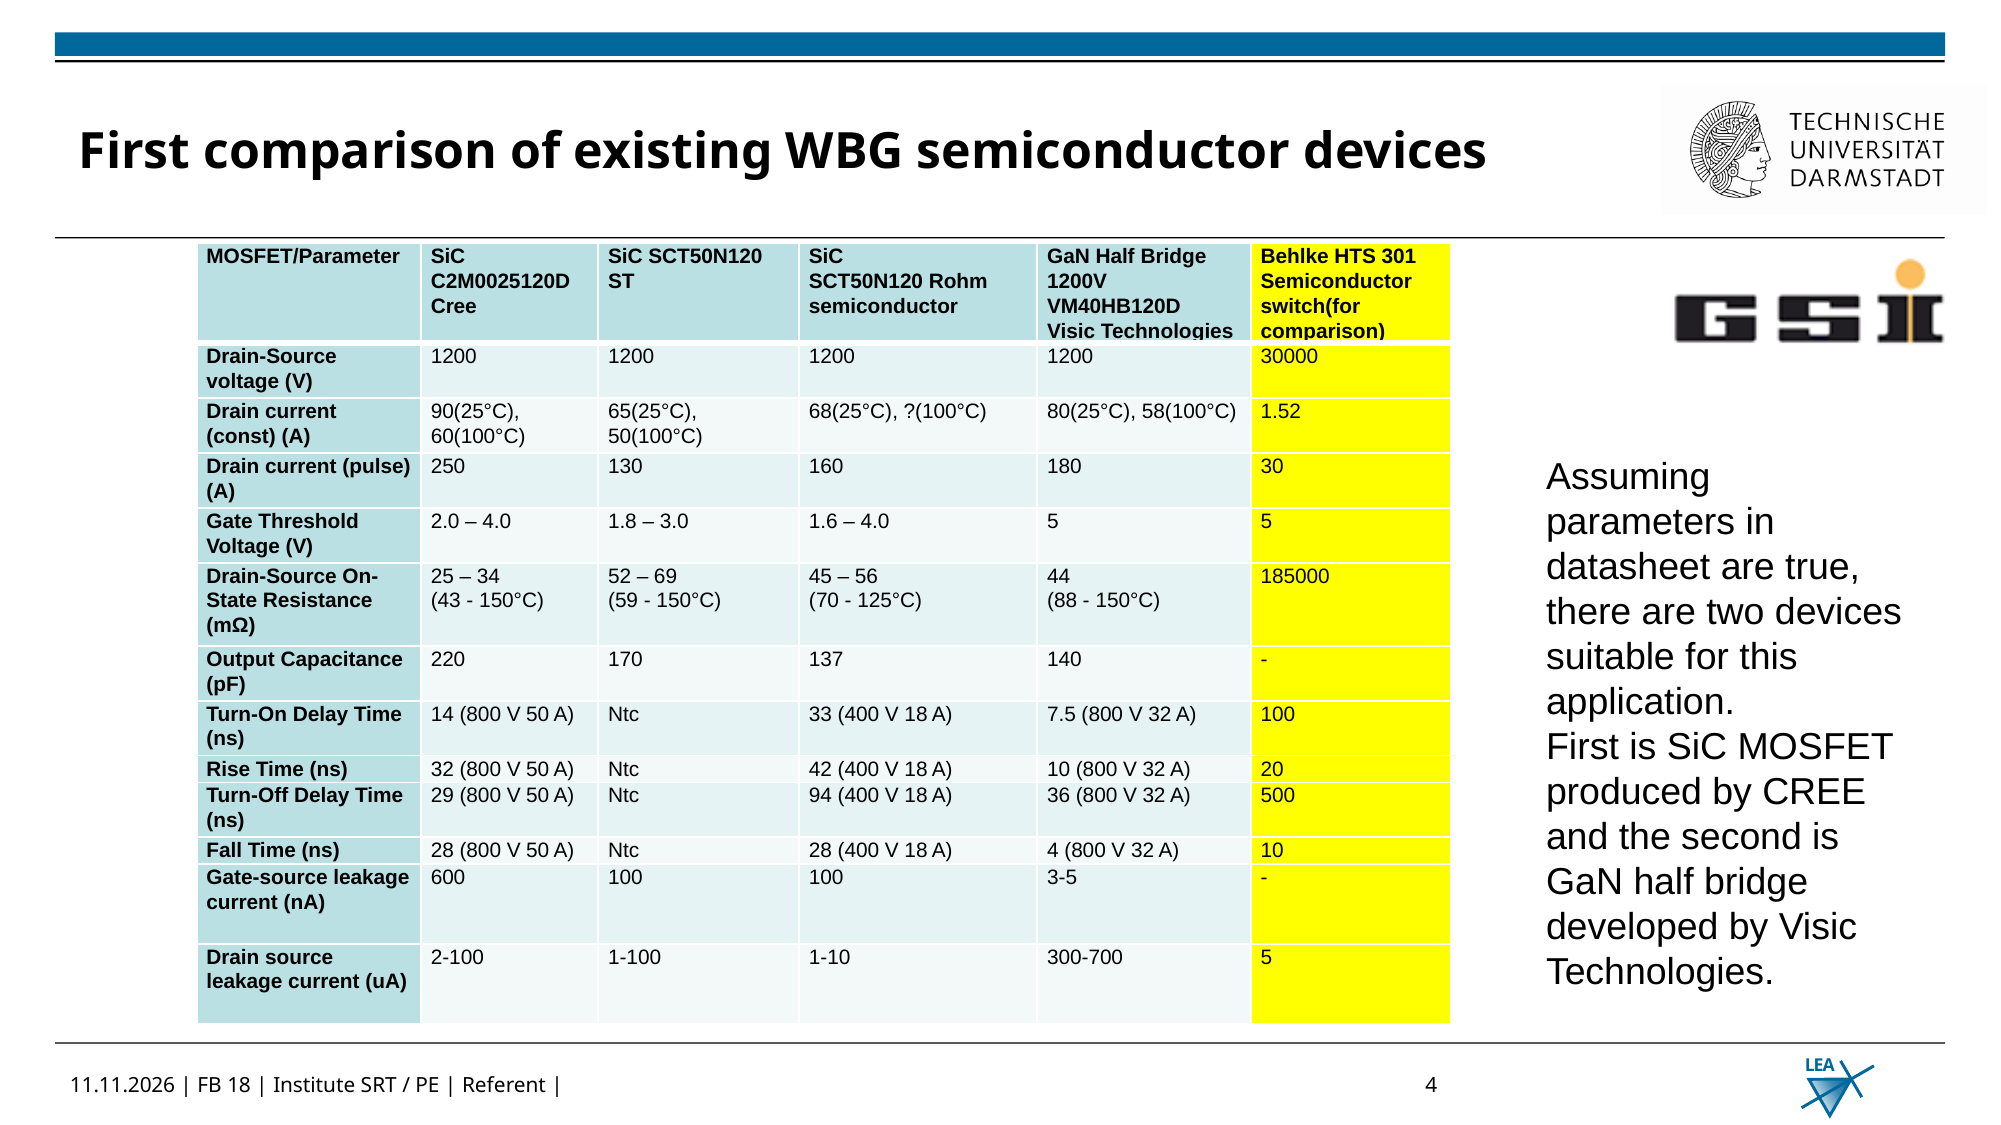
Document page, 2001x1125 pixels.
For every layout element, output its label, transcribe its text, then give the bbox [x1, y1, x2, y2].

table_cell Drain-Source On-State Resistance (mΩ) [198, 564, 420, 645]
table_cell Drain source leakage current (uA) [198, 945, 420, 1023]
table_cell - [1252, 865, 1450, 943]
table_cell 1200 [1038, 346, 1250, 397]
table_header MOSFET/Parameter [198, 244, 420, 340]
table_cell 10 (800 V 32 A) [1038, 756, 1250, 782]
table_cell Ntc [599, 838, 798, 863]
table_cell 1-10 [800, 945, 1036, 1023]
picture [1666, 255, 1953, 362]
table_cell 300-700 [1038, 945, 1250, 1023]
table_cell 42 (400 V 18 A) [800, 756, 1036, 782]
table_cell 2.0 – 4.0 [422, 509, 597, 562]
table_cell Output Capacitance (pF) [198, 647, 420, 700]
table_cell 80(25°C), 58(100°C) [1038, 399, 1250, 452]
table_cell 32 (800 V 50 A) [422, 756, 597, 782]
table_cell Ntc [599, 783, 798, 836]
table_cell 25 – 34 (43 - 150°C) [422, 564, 597, 645]
table_cell Ntc [599, 702, 798, 755]
table_cell 220 [422, 647, 597, 700]
table_cell 28 (400 V 18 A) [800, 838, 1036, 863]
table_cell Drain current (const) (A) [198, 399, 420, 452]
table_cell 3-5 [1038, 865, 1250, 943]
table_cell 30000 [1252, 346, 1450, 397]
table_cell 1200 [422, 346, 597, 397]
table_cell 170 [599, 647, 798, 700]
table_cell - [1252, 647, 1450, 700]
table_cell 250 [422, 454, 597, 507]
picture [1661, 84, 1987, 215]
table_cell 100 [599, 865, 798, 943]
table_cell 600 [422, 865, 597, 943]
table_cell 68(25°C), ?(100°C) [800, 399, 1036, 452]
table_cell 130 [599, 454, 798, 507]
table_cell 33 (400 V 18 A) [800, 702, 1036, 755]
table_cell 90(25°C), 60(100°C) [422, 399, 597, 452]
table_cell 1.8 – 3.0 [599, 509, 798, 562]
table_cell Turn-Off Delay Time (ns) [198, 783, 420, 836]
table_cell 2-100 [422, 945, 597, 1023]
table_cell 500 [1252, 783, 1450, 836]
table_cell 10 [1252, 838, 1450, 863]
table_cell 28 (800 V 50 A) [422, 838, 597, 863]
table_header SiC SCT50N120 ST [599, 244, 798, 340]
table_cell 1200 [599, 346, 798, 397]
table_cell 45 – 56 (70 - 125°C) [800, 564, 1036, 645]
table_cell Ntc [599, 756, 798, 782]
table_cell 30 [1252, 454, 1450, 507]
title First comparison of existing WBG semiconductor devices [78, 79, 1532, 218]
table_cell Gate-source leakage current (nA) [198, 865, 420, 943]
table_cell 1.52 [1252, 399, 1450, 452]
table_cell 137 [800, 647, 1036, 700]
table_cell 5 [1252, 509, 1450, 562]
table_cell 5 [1038, 509, 1250, 562]
table_cell 14 (800 V 50 A) [422, 702, 597, 755]
table_cell 36 (800 V 32 A) [1038, 783, 1250, 836]
table_cell 4 (800 V 32 A) [1038, 838, 1250, 863]
table_header SiC SCT50N120 Rohm semiconductor [800, 244, 1036, 340]
table_cell 1.6 – 4.0 [800, 509, 1036, 562]
table_cell 29 (800 V 50 A) [422, 783, 597, 836]
table_cell Rise Time (ns) [198, 756, 420, 782]
table_cell Drain-Source voltage (V) [198, 346, 420, 397]
table_cell 160 [800, 454, 1036, 507]
table_header SiC C2M0025120D Cree [422, 244, 597, 340]
table_cell 100 [1252, 702, 1450, 755]
text_box Assuming parameters in datasheet are true, there are two devices suitable for this application. First is SiC MOSFET produced by CREE and the second is GaN half bridge developed by Visic Technologies. [1531, 444, 1922, 1000]
table_header Behlke HTS 301 Semiconductor switch(for comparison) [1252, 244, 1450, 340]
table_cell 1-100 [599, 945, 798, 1023]
table_cell 20 [1252, 756, 1450, 782]
table_cell 180 [1038, 454, 1250, 507]
table_cell 1200 [800, 346, 1036, 397]
table_cell 44 (88 - 150°C) [1038, 564, 1250, 645]
table_cell 5 [1252, 945, 1450, 1023]
table_cell 7.5 (800 V 32 A) [1038, 702, 1250, 755]
table_cell 65(25°C), 50(100°C) [599, 399, 798, 452]
table_cell Drain current (pulse) (A) [198, 454, 420, 507]
table_cell Gate Threshold Voltage (V) [198, 509, 420, 562]
table_cell 52 – 69 (59 - 150°C) [599, 564, 798, 645]
table_cell 140 [1038, 647, 1250, 700]
table_cell 185000 [1252, 564, 1450, 645]
table_cell 100 [800, 865, 1036, 943]
table_cell 94 (400 V 18 A) [800, 783, 1036, 836]
table_cell Turn-On Delay Time (ns) [198, 702, 420, 755]
table_cell Fall Time (ns) [198, 838, 420, 863]
table_header GaN Half Bridge 1200V VM40HB120D Visic Technologies [1038, 244, 1250, 340]
